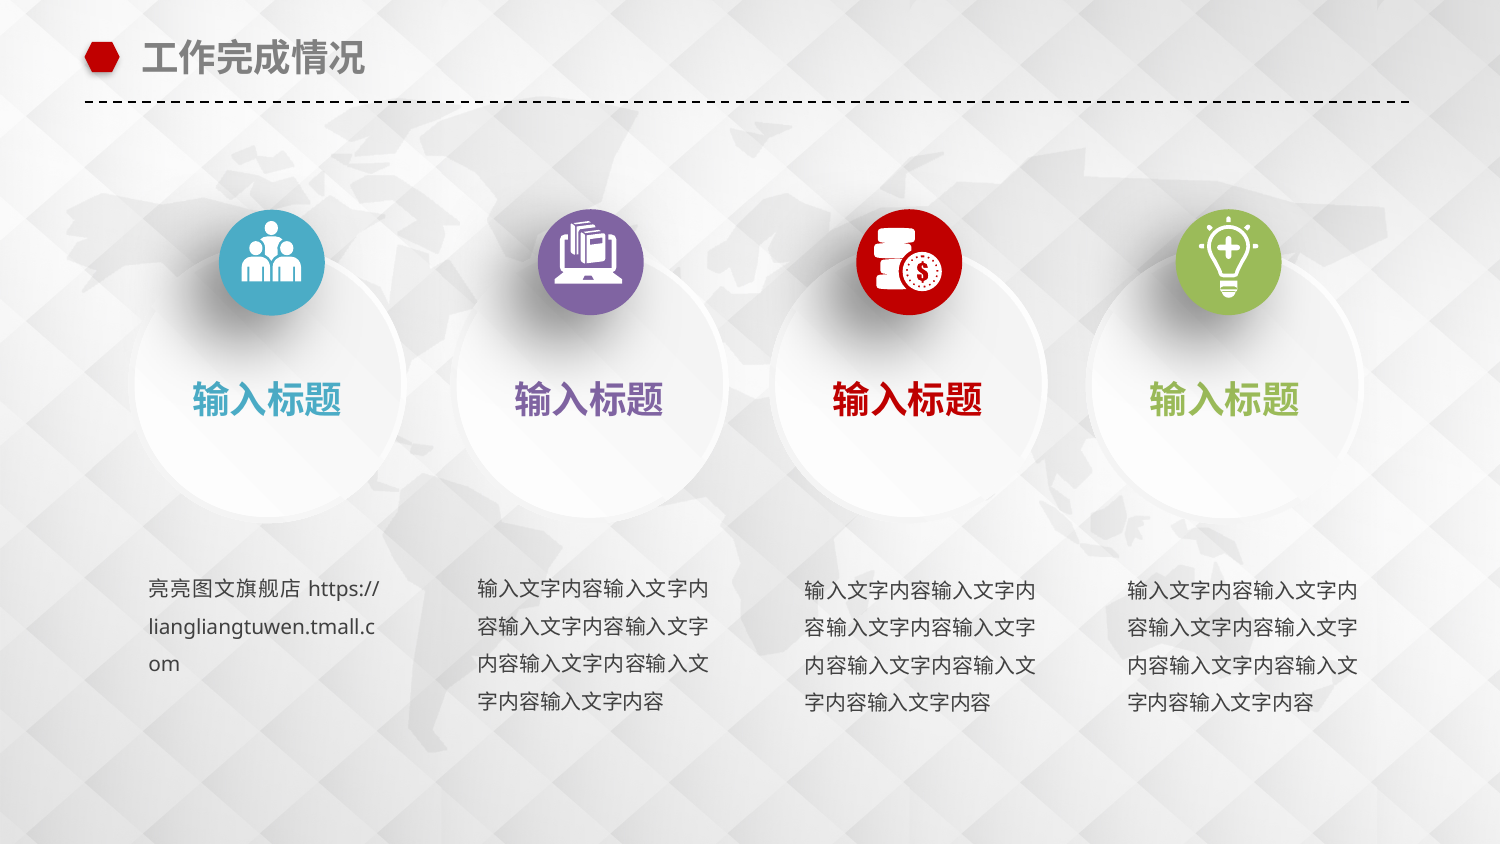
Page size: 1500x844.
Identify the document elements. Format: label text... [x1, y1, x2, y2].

picture [0, 0, 1500, 844]
text_box [580, 229, 606, 243]
text_box [1243, 224, 1251, 231]
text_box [768, 244, 1048, 524]
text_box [450, 245, 730, 524]
text_box [1207, 225, 1250, 244]
text_box [608, 234, 617, 243]
text_box [1176, 207, 1281, 244]
text_box [82, 39, 122, 75]
text_box 工作完成情况 [126, 26, 382, 87]
text_box [260, 220, 283, 243]
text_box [1085, 245, 1365, 525]
text_box [570, 221, 596, 243]
text_box 亮亮图文旗舰店https://liangliangtuwen.tmall.com [148, 563, 380, 676]
text_box [877, 227, 915, 243]
text_box [220, 207, 324, 243]
text_box 输入文字内容输入文字内容输入文字内容输入文字内容输入文字内容输入文字内容输入文字内容 [1127, 564, 1359, 715]
text_box 输入文字内容输入文字内容输入文字内容输入文字内容输入文字内容输入文字内容输入文字内容 [477, 563, 709, 714]
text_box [128, 244, 408, 524]
text_box [857, 207, 961, 243]
text_box [559, 234, 568, 243]
text_box [539, 207, 643, 243]
text_box [1206, 224, 1213, 231]
text_box 输入文字内容输入文字内容输入文字内容输入文字内容输入文字内容输入文字内容输入文字内容 [804, 564, 1037, 715]
